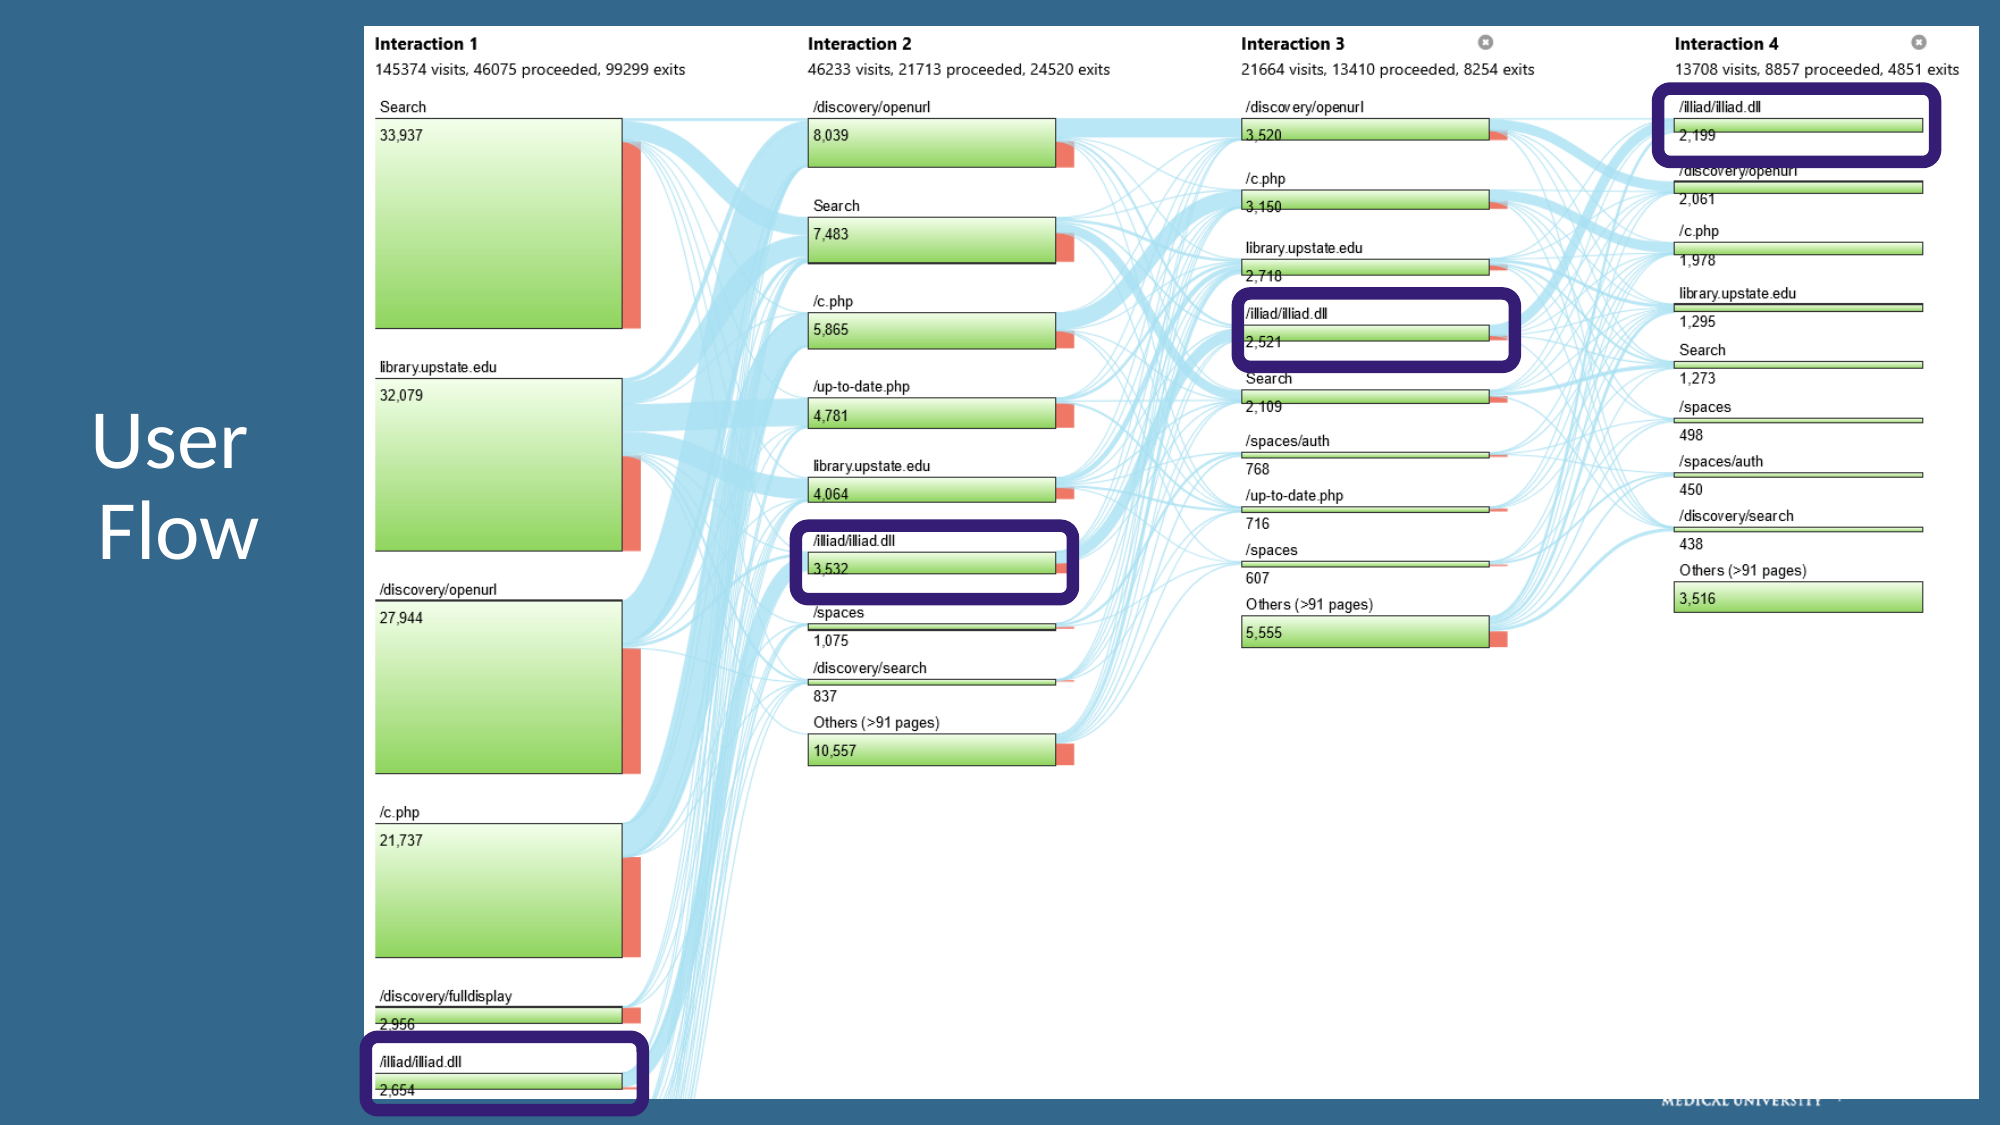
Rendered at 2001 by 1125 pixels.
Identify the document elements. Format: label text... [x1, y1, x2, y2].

title User Flow [22, 386, 336, 587]
picture [363, 26, 1979, 1108]
